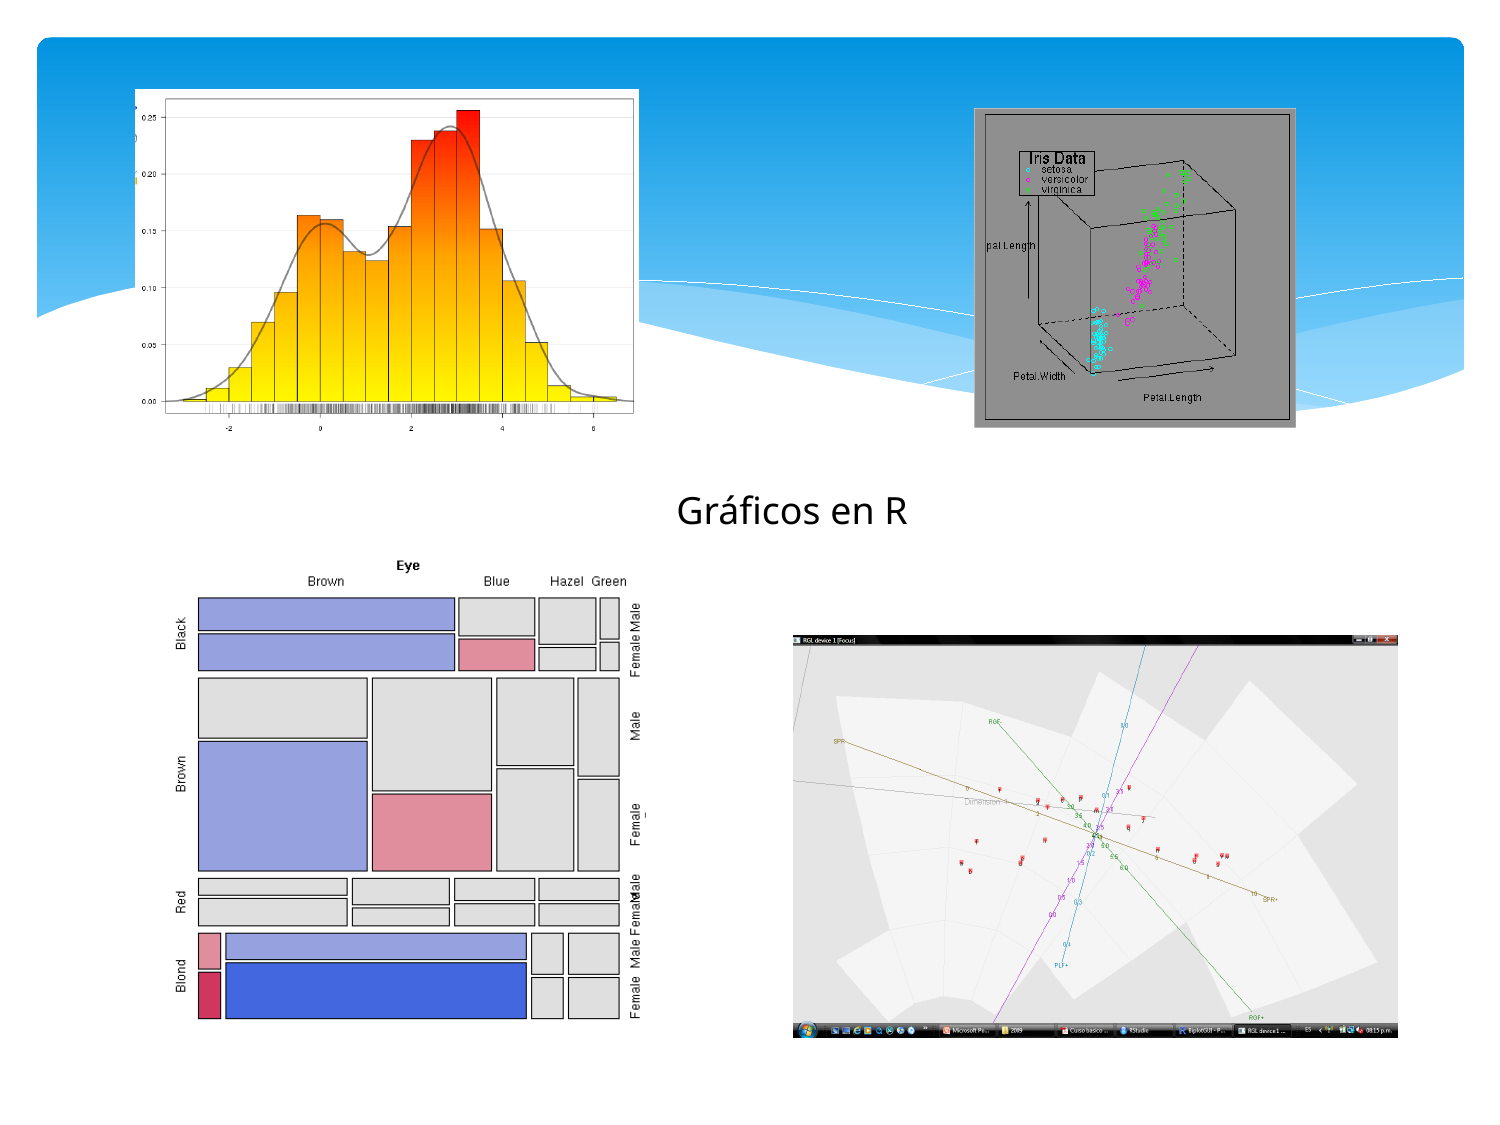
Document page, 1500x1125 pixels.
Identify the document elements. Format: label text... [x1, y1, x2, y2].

picture [974, 108, 1297, 429]
picture [159, 550, 647, 1036]
picture [135, 89, 639, 433]
text_box Gráficos en R [661, 479, 923, 540]
picture [792, 635, 1399, 1038]
